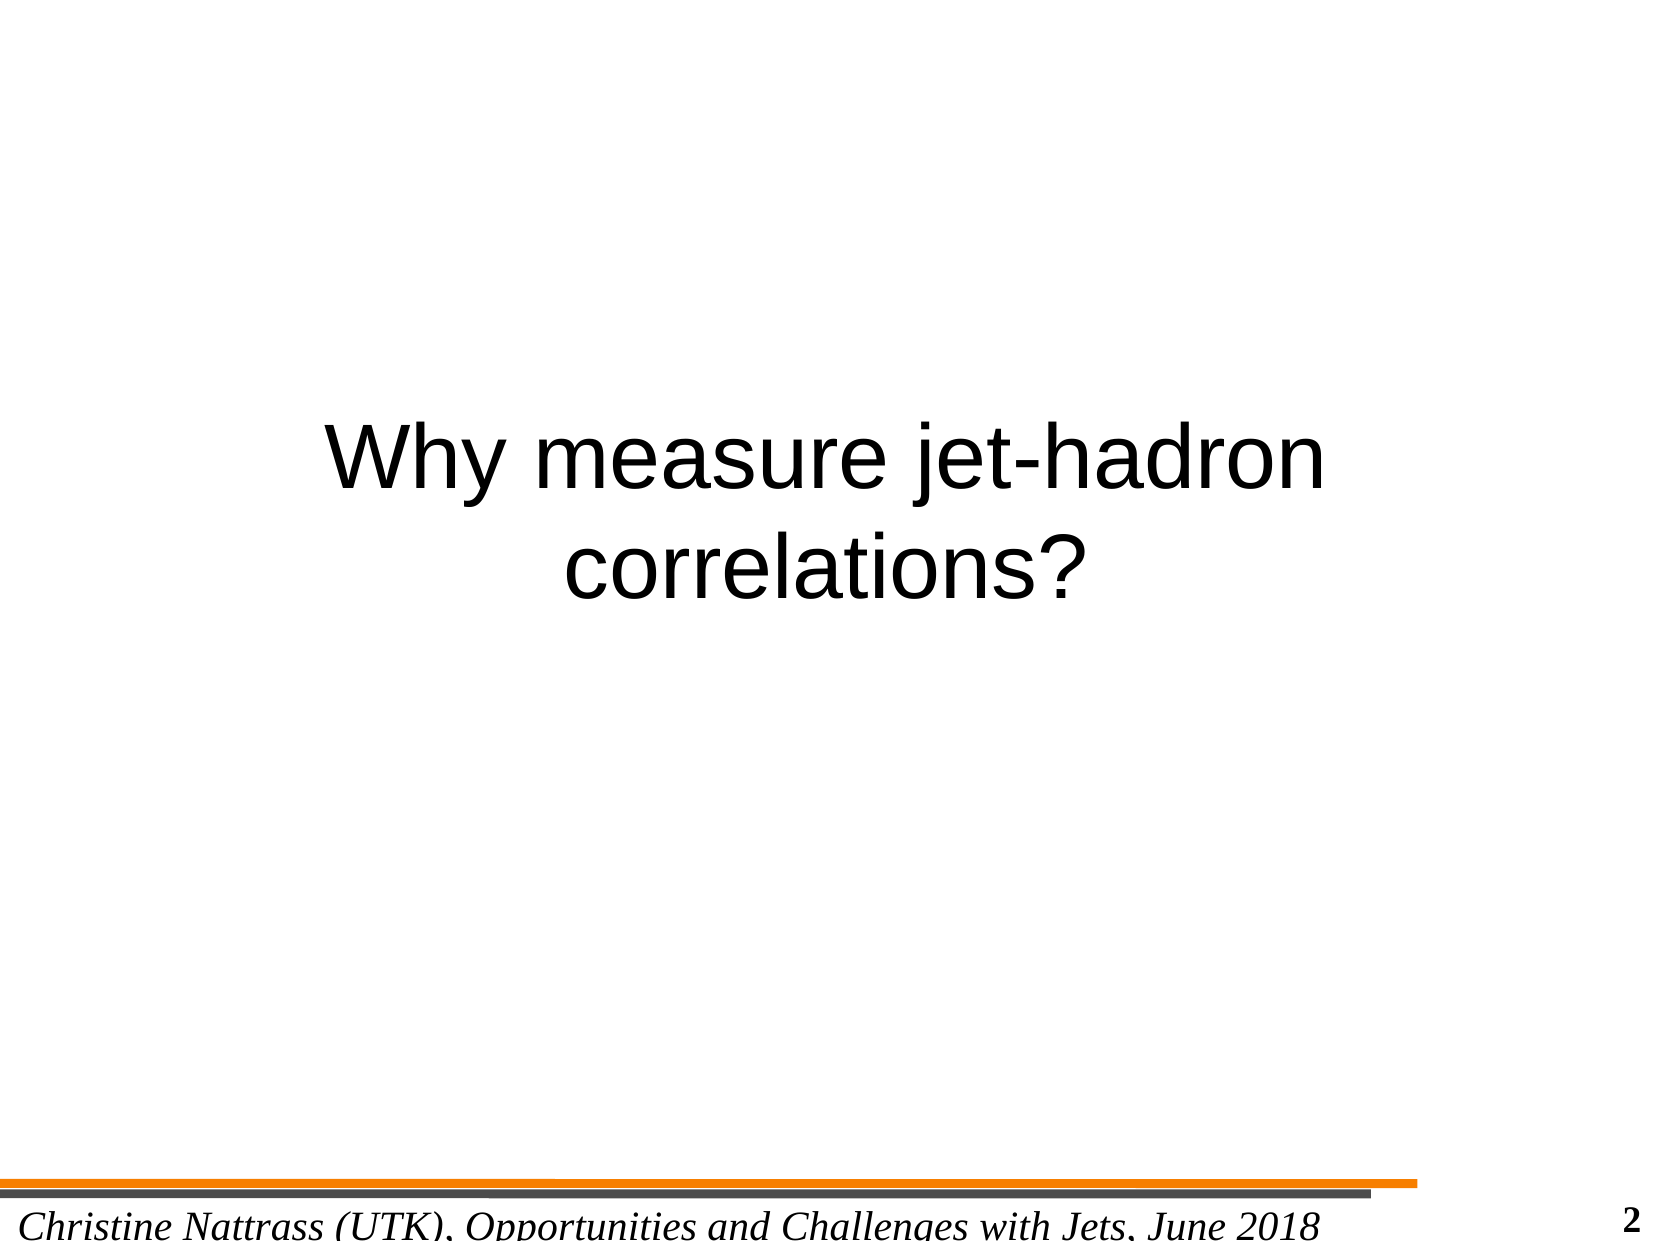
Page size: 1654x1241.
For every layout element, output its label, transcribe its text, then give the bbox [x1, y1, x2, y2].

text_box Why measure jet-hadron correlations? [82, 403, 1571, 611]
